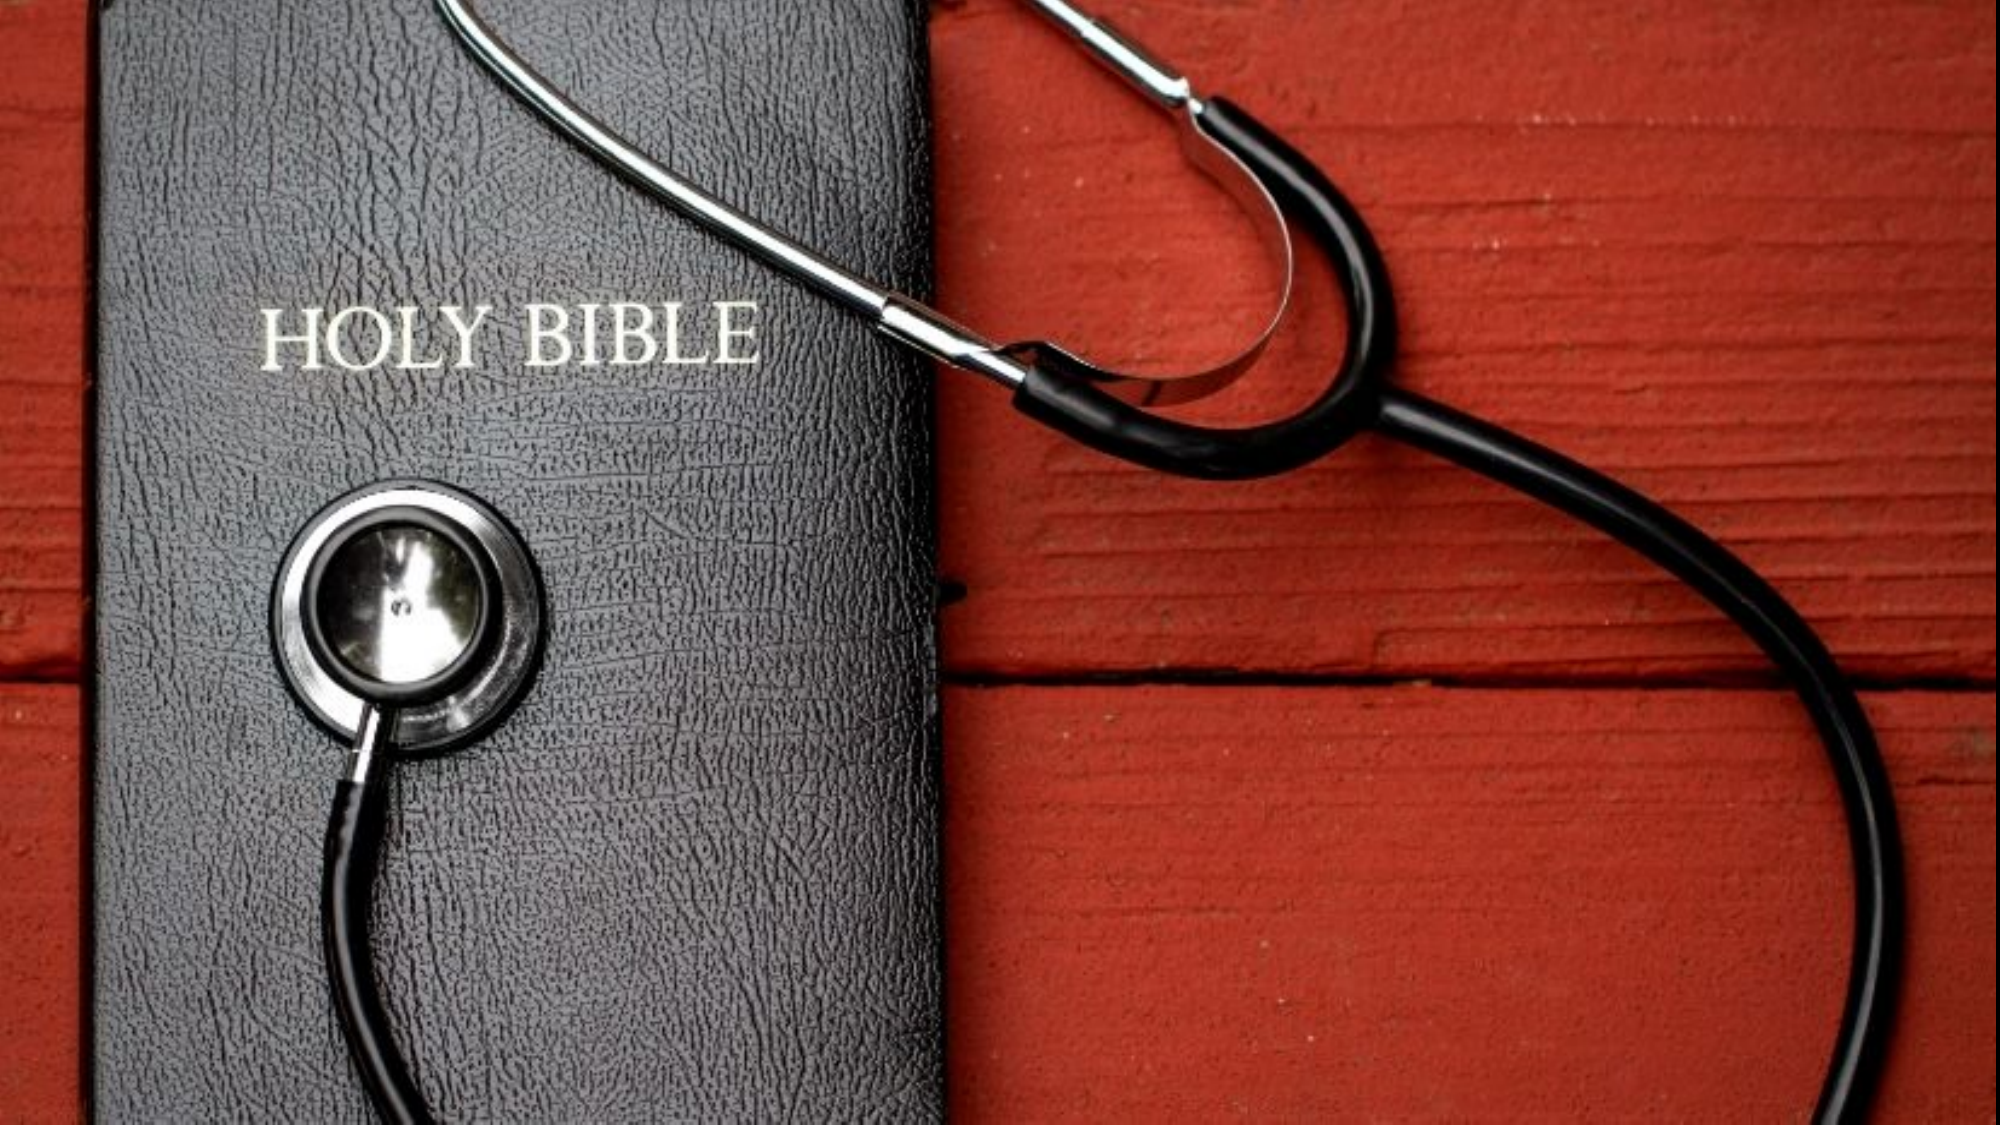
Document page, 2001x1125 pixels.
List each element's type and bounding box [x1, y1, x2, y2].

list [0, 0, 1996, 1125]
